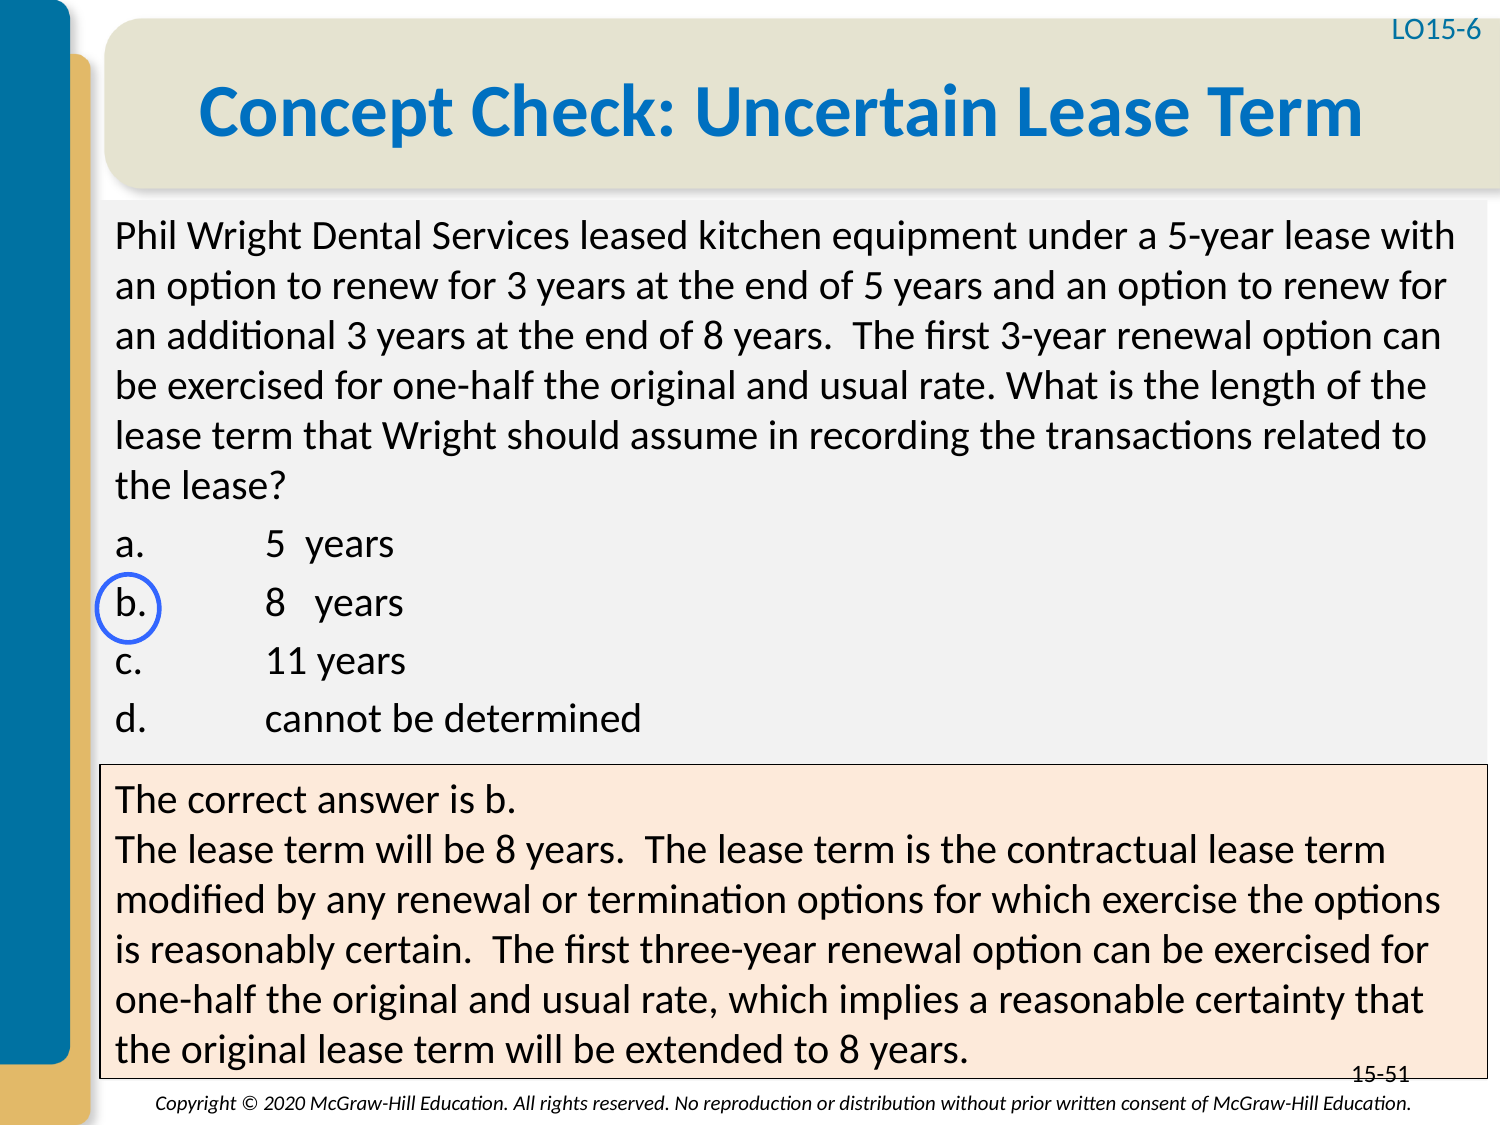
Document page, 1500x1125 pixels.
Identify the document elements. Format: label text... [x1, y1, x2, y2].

text_box The correct answer is b. The lease term will be 8 years. The lease term is the contractual lease term modified by any renewal or termination options for which exercise the options is reasonably certain. The first three-year renewal option can be exercised for one-half the original and usual rate, which implies a reasonable certainty that the original lease term will be extended to 8 years. [99, 764, 1488, 1079]
text_box LO15-6 [1376, 0, 1499, 60]
text_box 15-51 [1074, 1042, 1425, 1103]
title Concept Check: Uncertain Lease Term [125, 29, 1440, 184]
picture [0, 0, 1500, 1125]
list Phil Wright Dental Services leased kitchen equipment under a 5-year lease with an option to renew for 3 years at the end of 5 years and an option to renew for an additional 3 years at the end of 8 years. The first 3-year renewal option can be exercised for one-half the original and usual rate. What is the length of the lease term that Wright should assume in recording the transactions related to the lease? a. 5 years b. 8 years c. 11 years d. cannot be determined [99, 200, 1488, 764]
text_box [96, 574, 160, 643]
